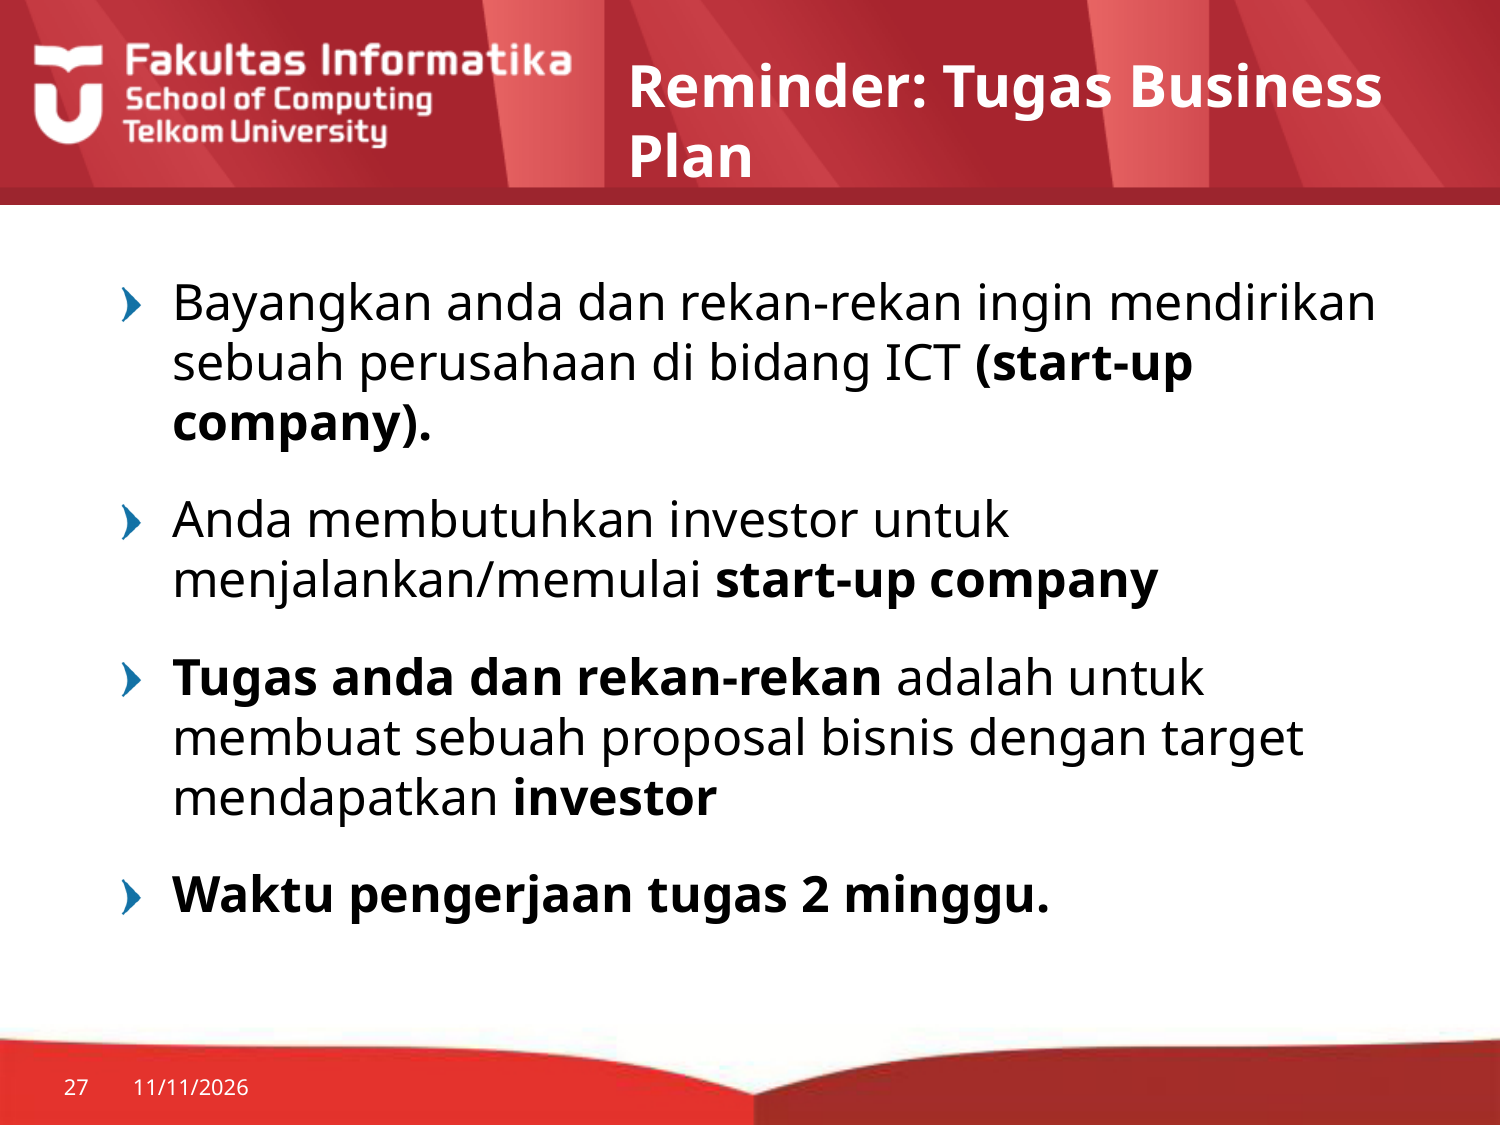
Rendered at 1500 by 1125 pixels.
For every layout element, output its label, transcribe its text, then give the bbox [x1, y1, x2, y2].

list Bayangkan anda dan rekan-rekan ingin mendirikan sebuah perusahaan di bidang ICT (start-up company). Anda membutuhkan investor untuk menjalankan/memulai start-up company Tugas anda dan rekan-rekan adalah untuk membuat sebuah proposal bisnis dengan target mendapatkan investor Waktu pengerjaan tugas 2 minggu. [100, 262, 1438, 1000]
picture [115, 276, 145, 324]
picture [115, 493, 145, 542]
title Reminder: Tugas Business Plan [612, 37, 1438, 200]
picture [0, 1024, 1500, 1125]
picture [115, 868, 145, 917]
slide_number 27 [63, 1058, 123, 1119]
picture [0, 0, 1500, 205]
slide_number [132, 1058, 403, 1119]
picture [115, 651, 145, 699]
